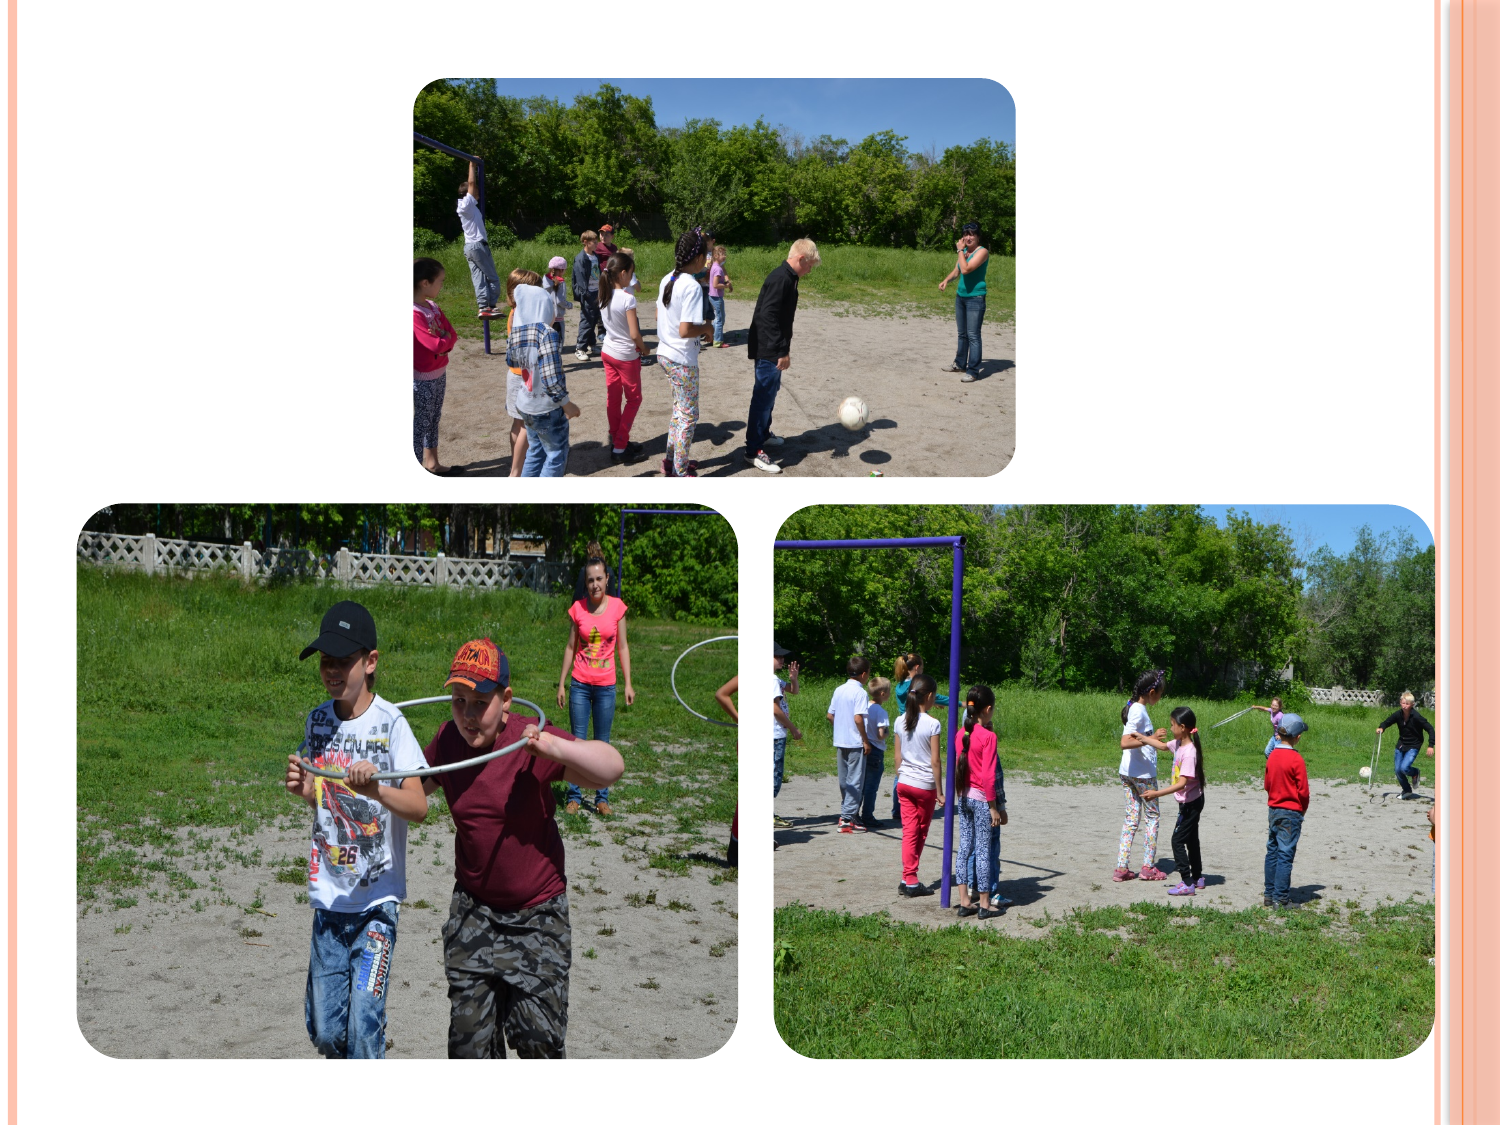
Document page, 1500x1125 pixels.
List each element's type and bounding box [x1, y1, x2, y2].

list [412, 77, 1017, 478]
picture [773, 503, 1436, 1060]
picture [76, 502, 739, 1060]
